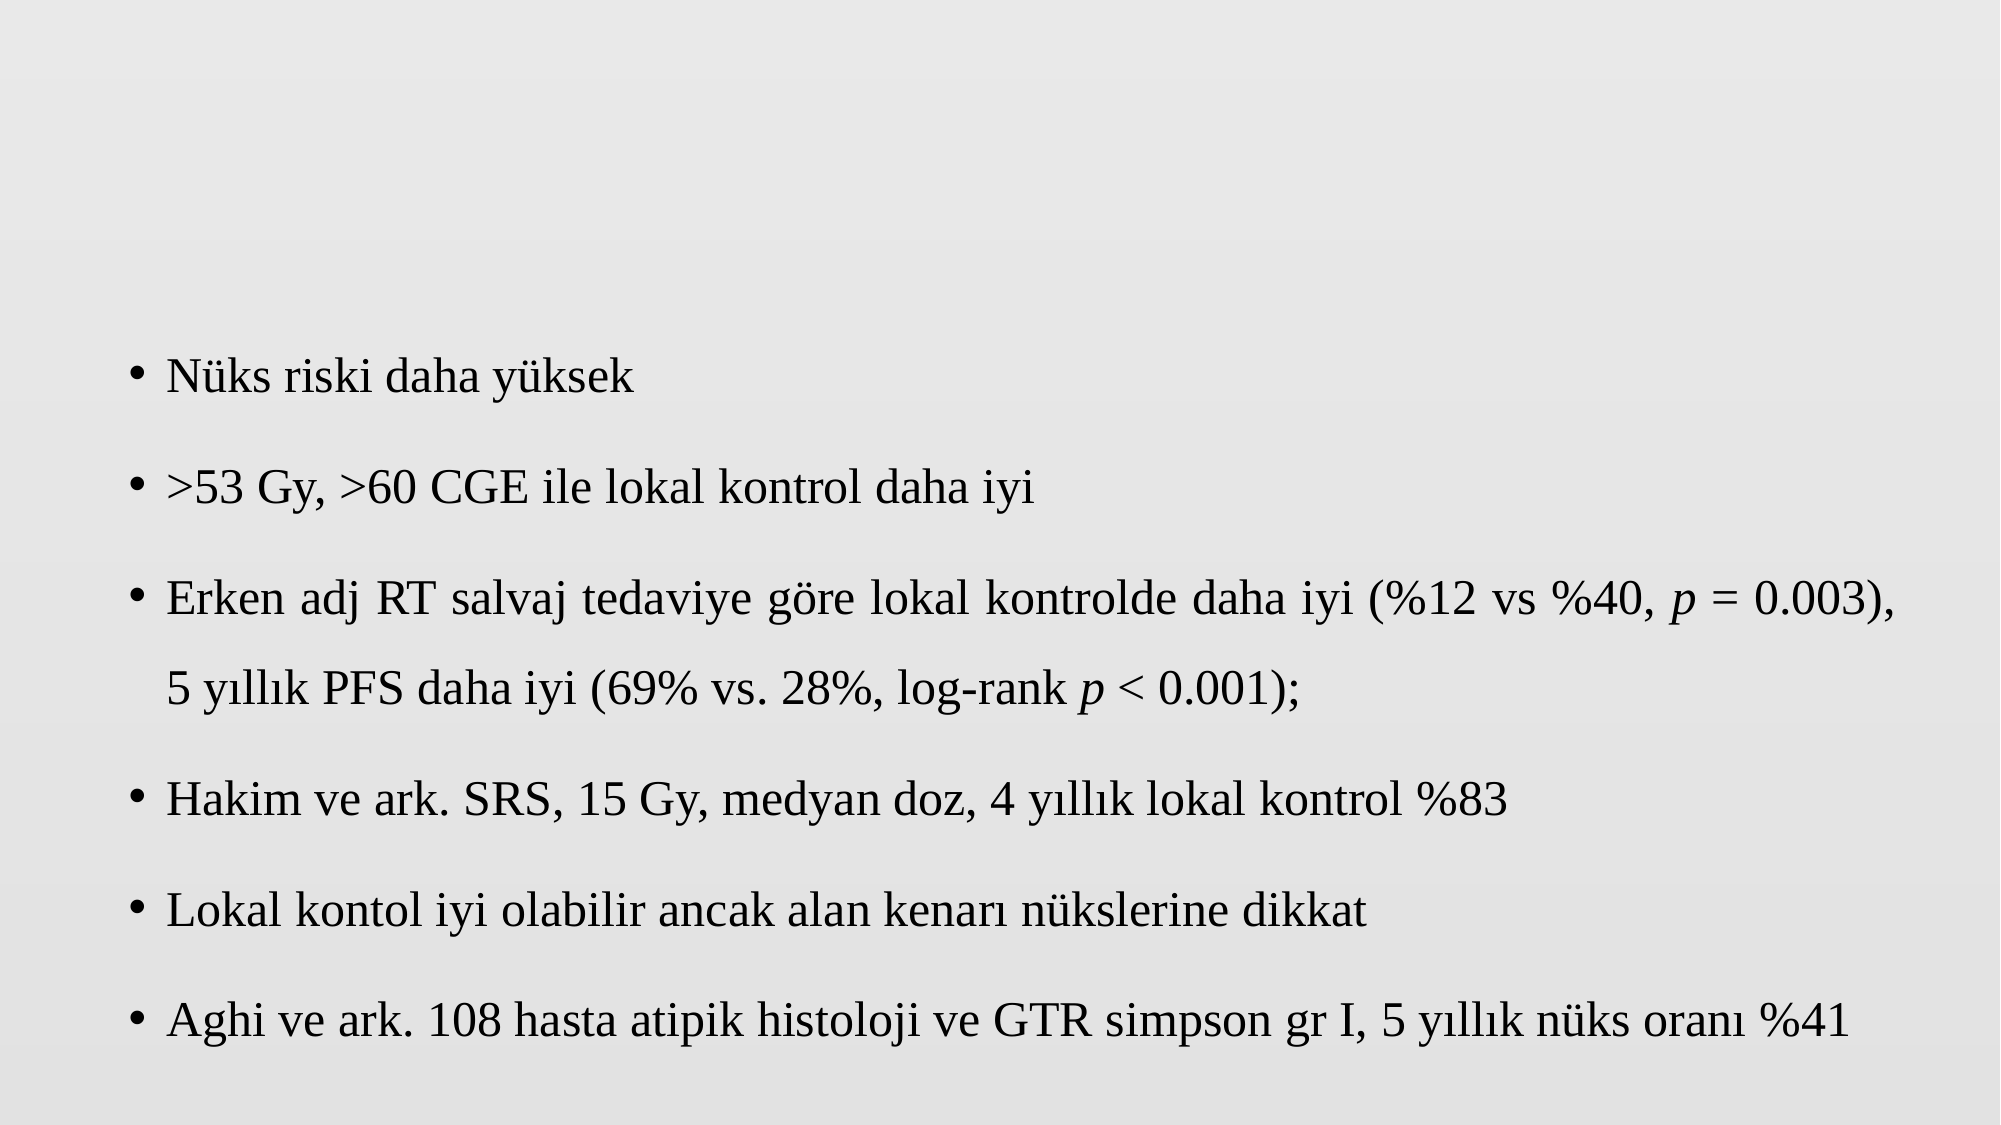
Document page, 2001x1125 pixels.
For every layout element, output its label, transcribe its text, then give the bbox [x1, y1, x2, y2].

list Nüks riski daha yüksek >53 Gy, >60 CGE ile lokal kontrol daha iyi Erken adj RT salvaj tedaviye göre lokal kontrolde daha iyi (%12 vs %40, p = 0.003), 5 yıllık PFS daha iyi (69% vs. 28%, log-rank p < 0.001); Hakim ve ark. SRS, 15 Gy, medyan doz, 4 yıllık lokal kontrol %83 Lokal kontol iyi olabilir ancak alan kenarı nükslerine dikkat Aghi ve ark. 108 hasta atipik histoloji ve GTR simpson gr I, 5 yıllık nüks oranı %41 [113, 305, 1912, 1011]
